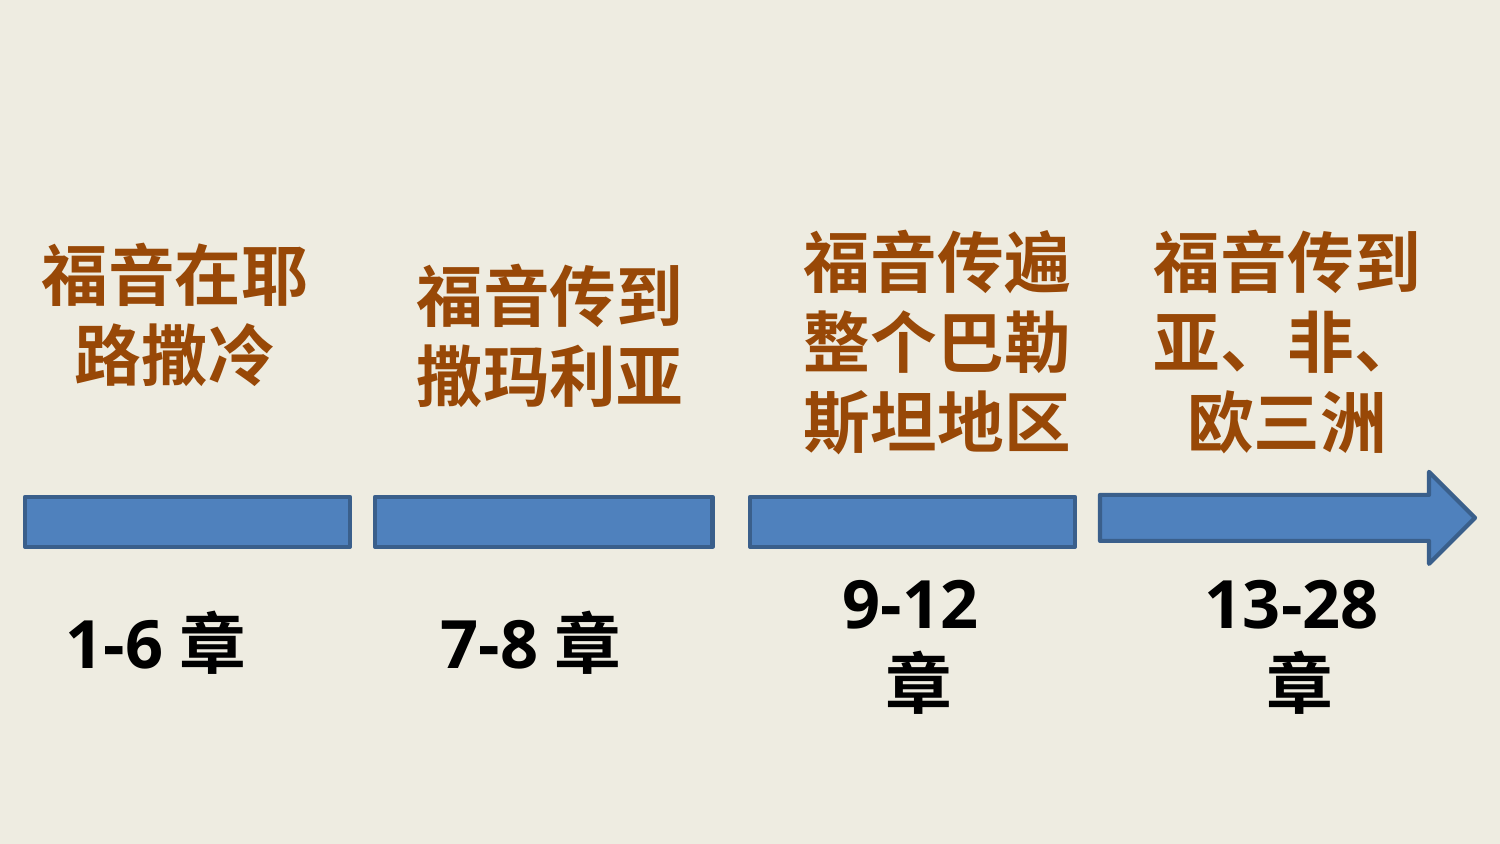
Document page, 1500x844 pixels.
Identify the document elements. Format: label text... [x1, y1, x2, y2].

text_box [373, 495, 715, 549]
text_box [748, 495, 1077, 549]
text_box [0, 146, 575, 410]
text_box 福音在耶路撒冷 [24, 209, 325, 419]
text_box 7-8章 [412, 584, 650, 700]
text_box 福音传到亚、非、欧三洲 [1112, 259, 1463, 422]
text_box [1097, 469, 1478, 566]
text_box 13-28章 [1162, 584, 1438, 700]
title 福音传到撒玛利亚 [387, 246, 713, 423]
text_box 福音传遍整个巴勒斯坦地区 [762, 259, 1112, 422]
text_box [23, 495, 352, 549]
text_box 1-6章 [37, 584, 275, 700]
text_box 9-12章 [799, 584, 1038, 700]
